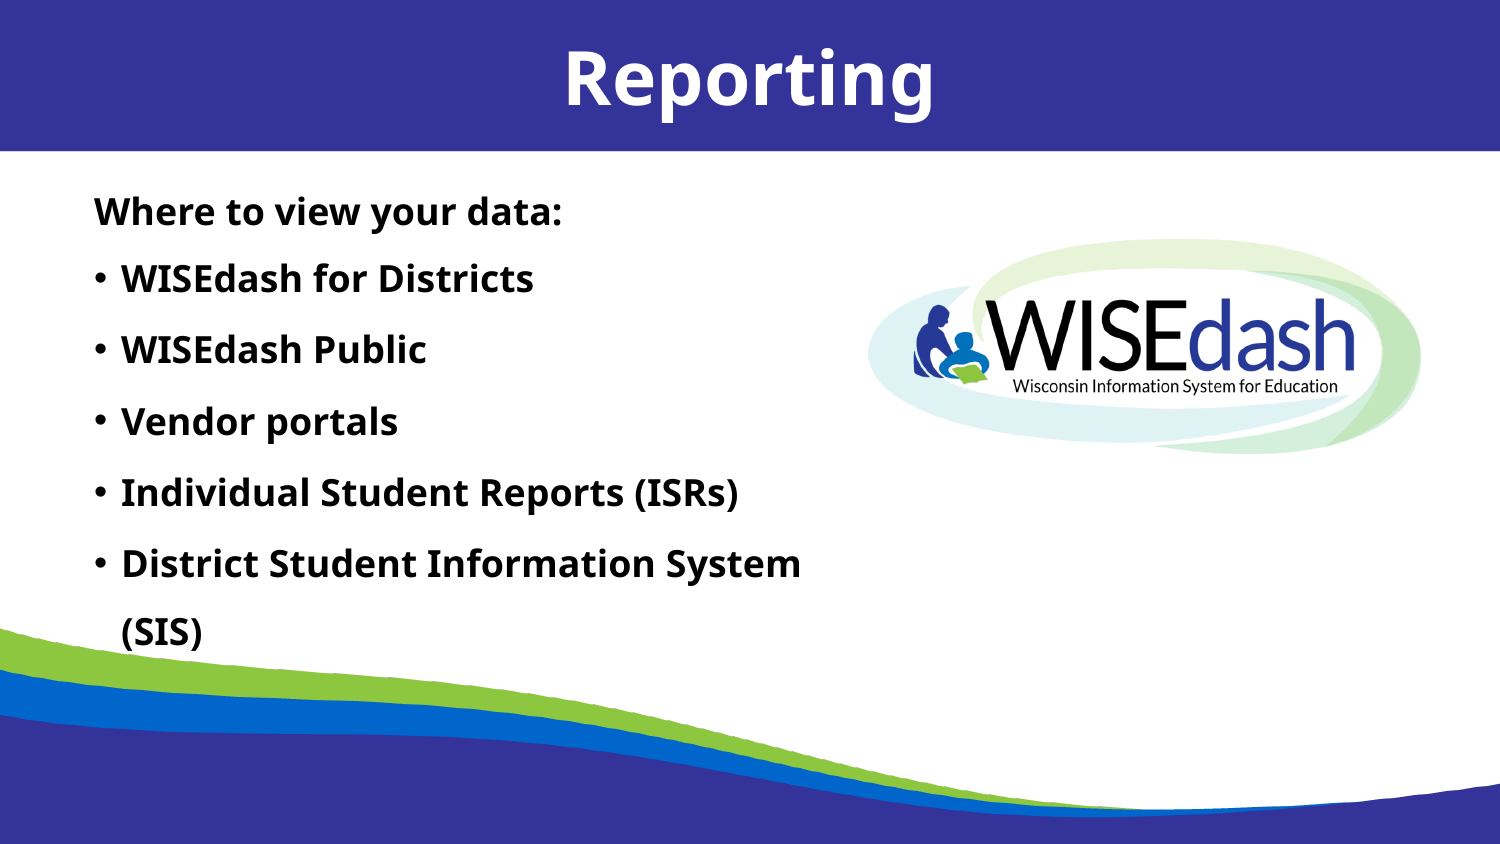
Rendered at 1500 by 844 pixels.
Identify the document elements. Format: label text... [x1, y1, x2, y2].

text_box Where to view your data: WISEdash for Districts WISEdash Public Vendor portals Individual Student Reports (ISRs) District Student Information System (SIS) [79, 165, 906, 668]
picture [0, 608, 1500, 844]
title Reporting [0, 0, 1500, 152]
picture [868, 239, 1422, 454]
